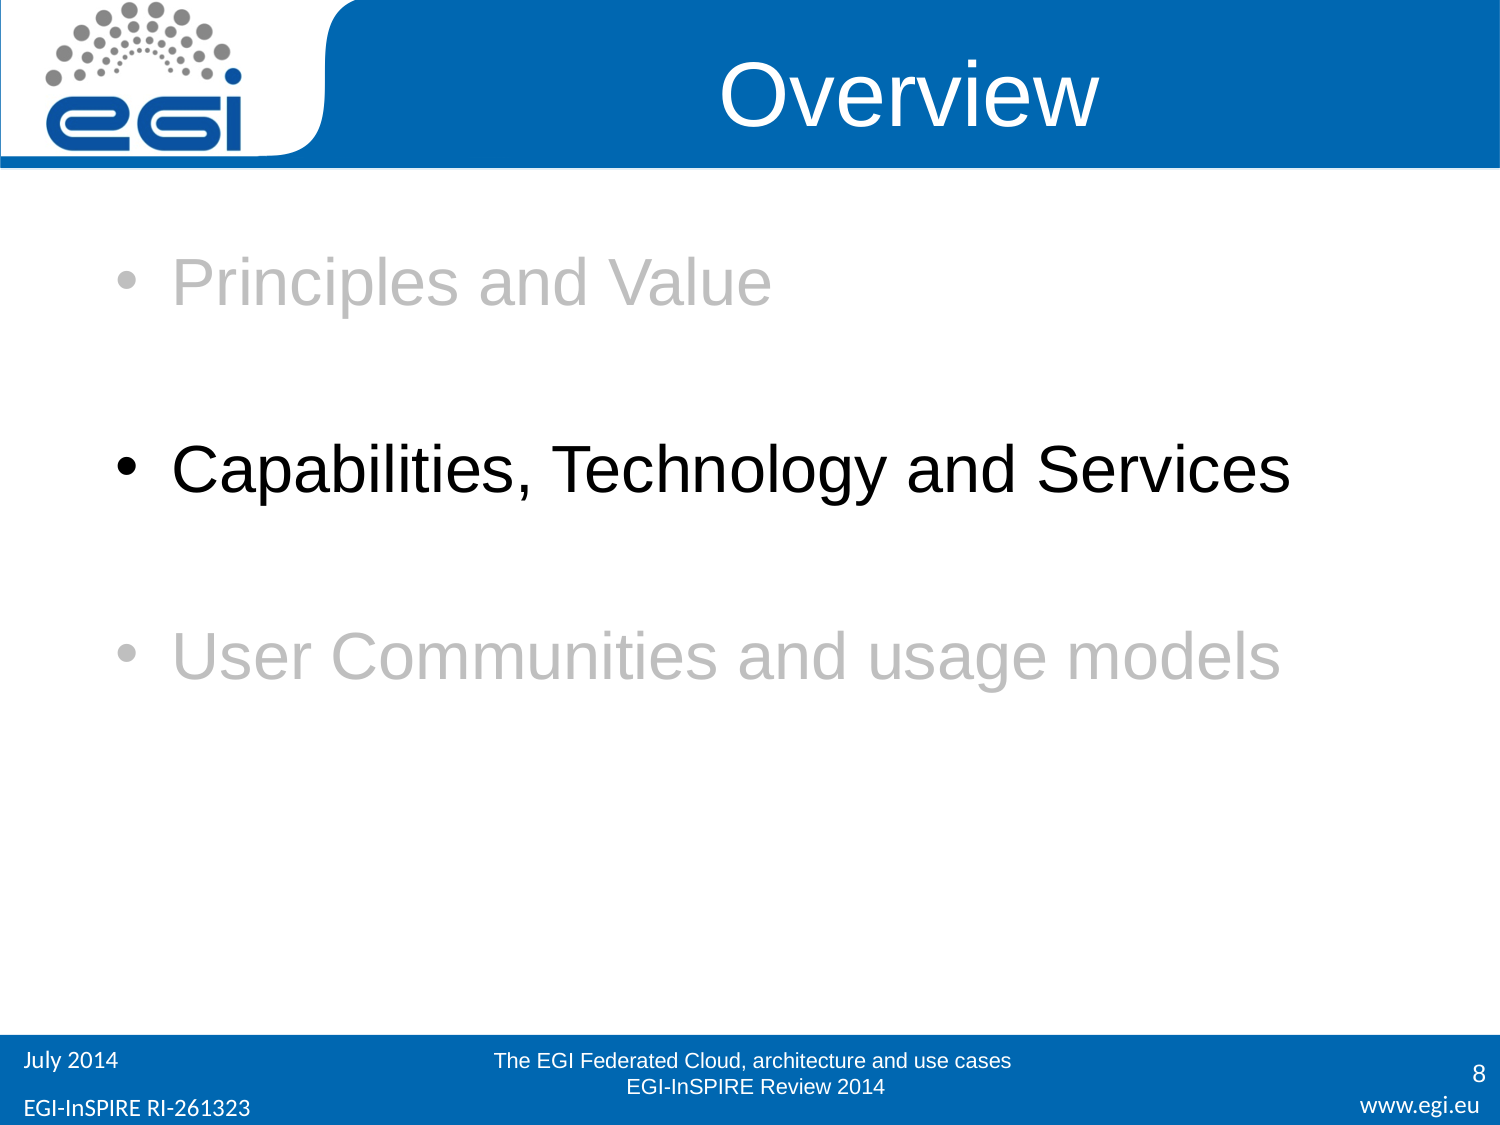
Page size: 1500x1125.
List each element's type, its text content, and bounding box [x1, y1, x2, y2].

slide_number 8 [1151, 1042, 1500, 1103]
title Overview [348, 19, 1471, 161]
list Principles and Value Capabilities, Technology and Services User Communities and usage models [100, 231, 1425, 975]
picture [0, 0, 1500, 170]
footer The EGI Federated Cloud, architecture and use cases EGI-InSPIRE Review 2014 [468, 1042, 1038, 1103]
